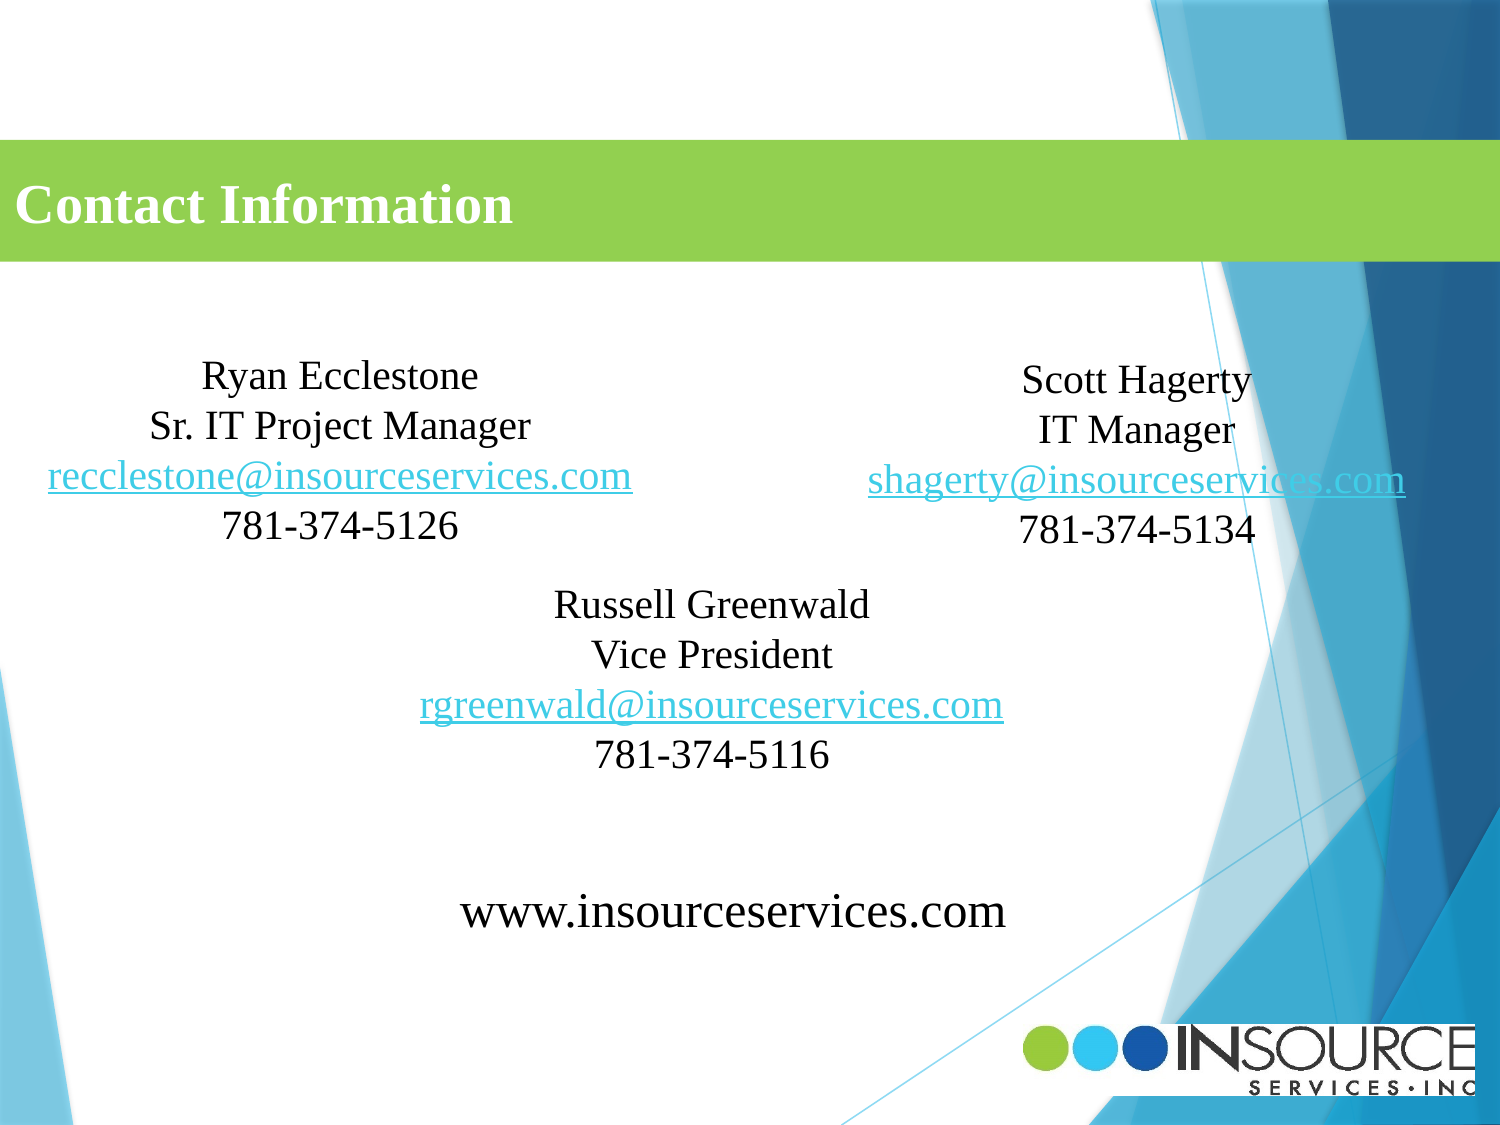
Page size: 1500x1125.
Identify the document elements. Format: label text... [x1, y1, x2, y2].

text_box Contact Information [0, 138, 1500, 263]
text_box Ryan Ecclestone Sr. IT Project Manager recclestone@insourceservices.com 781-374-5126 [27, 340, 653, 705]
text_box Russell Greenwald Vice President rgreenwald@insourceservices.com 781-374-5116 [400, 569, 1024, 785]
text_box www.insourceservices.com [445, 870, 1249, 946]
picture [1023, 1023, 1475, 1097]
text_box Scott Hagerty IT Manager shagerty@insourceservices.com 781-374-5134 [832, 344, 1442, 605]
